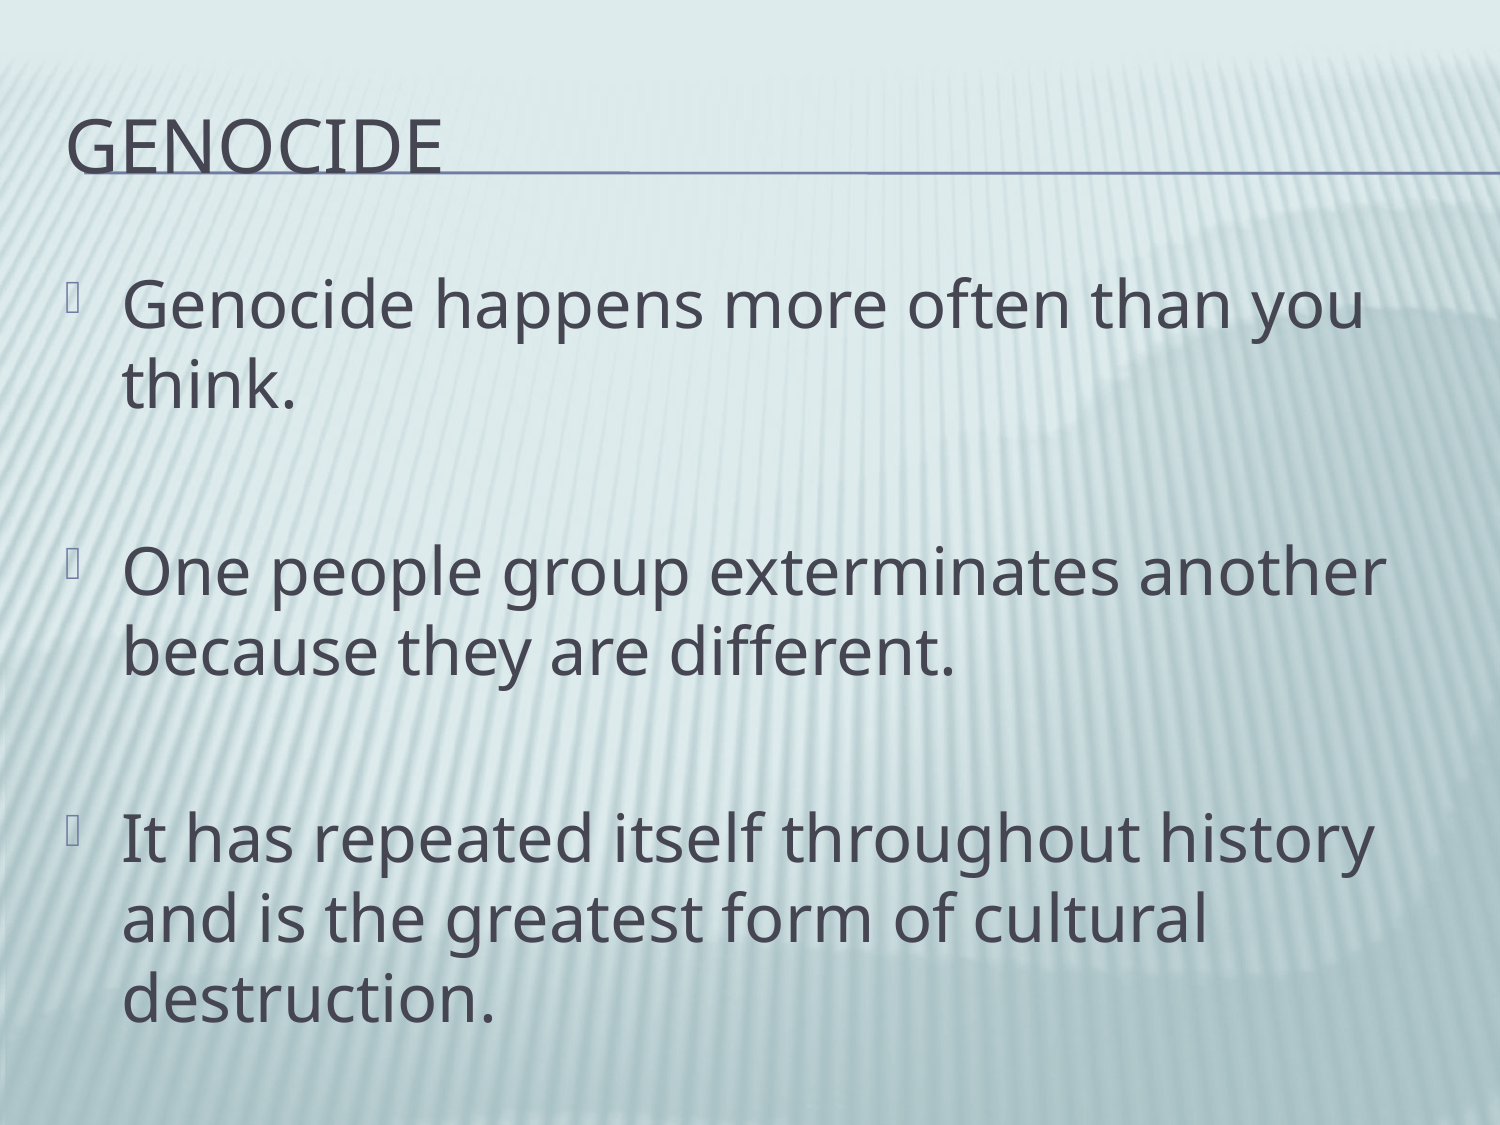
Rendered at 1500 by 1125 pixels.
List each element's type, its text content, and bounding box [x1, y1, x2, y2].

title GEnocide [50, 75, 1475, 213]
list Genocide happens more often than you think. One people group exterminates another because they are different. It has repeated itself throughout history and is the greatest form of cultural destruction. [50, 254, 1475, 998]
